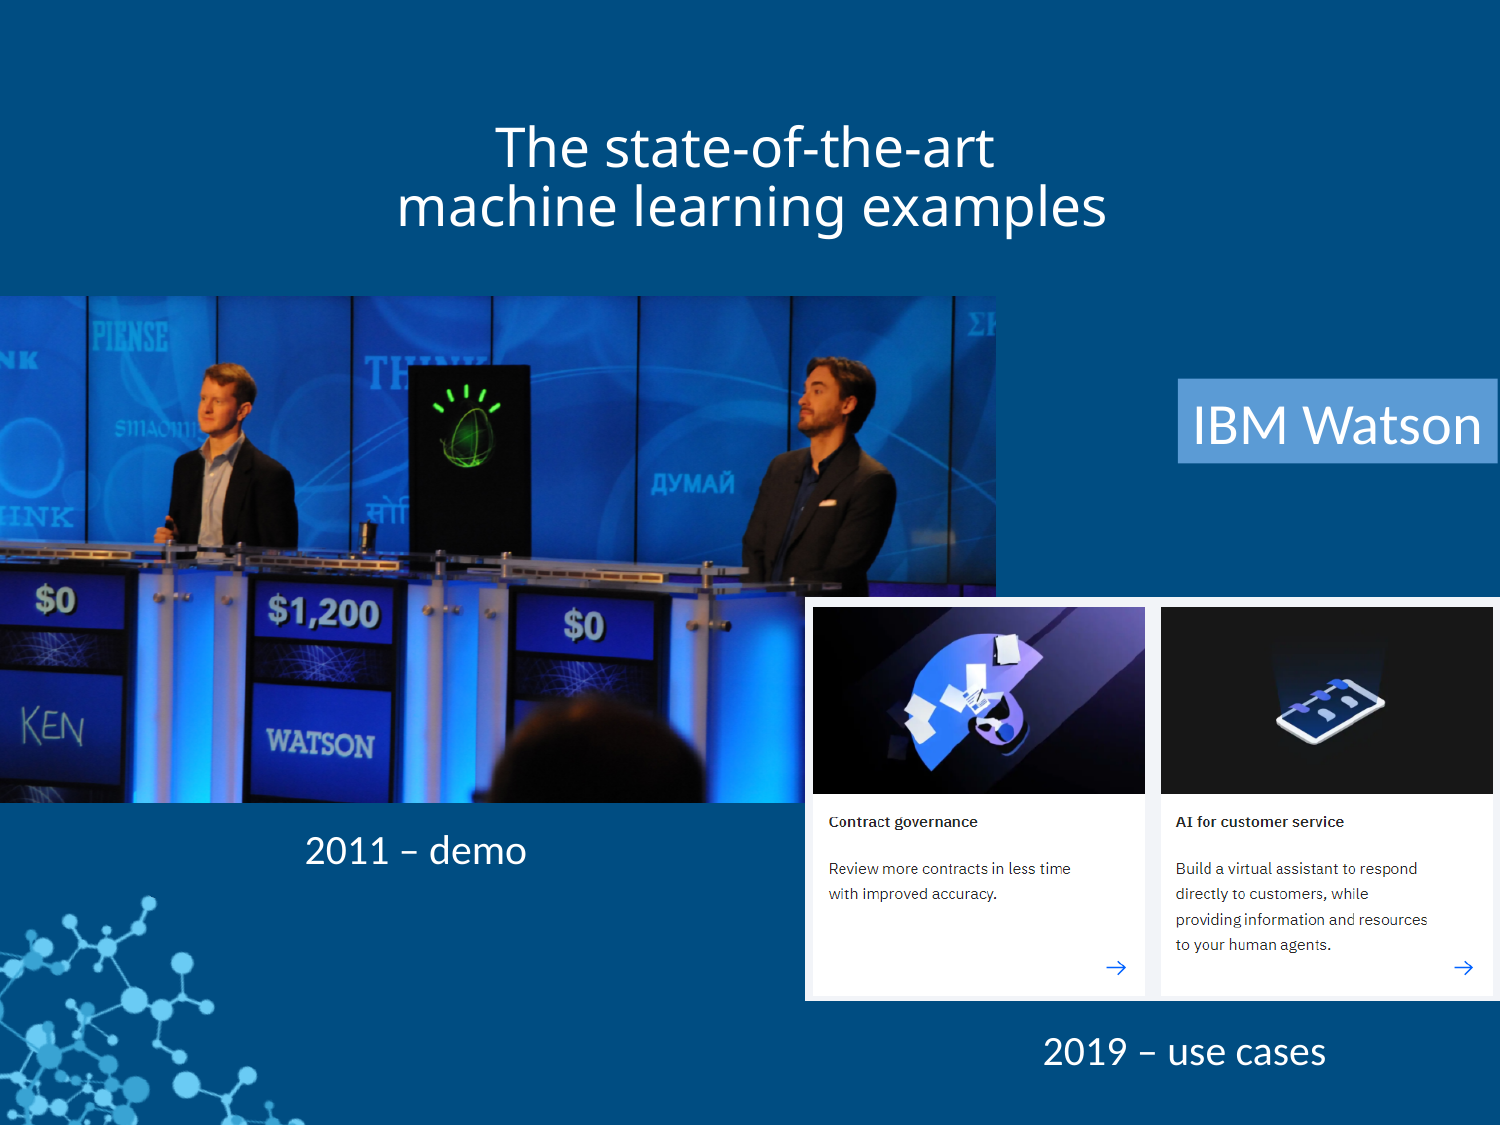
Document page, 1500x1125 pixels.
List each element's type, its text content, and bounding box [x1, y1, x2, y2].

title The state-of-the-art machine learning examples [115, 111, 1391, 247]
text_box 2019 – use cases [1027, 1016, 1342, 1082]
text_box 2011 – demo [289, 815, 543, 881]
picture [0, 823, 482, 1125]
text_box IBM Watson [1177, 378, 1498, 464]
picture [0, 296, 1500, 1001]
